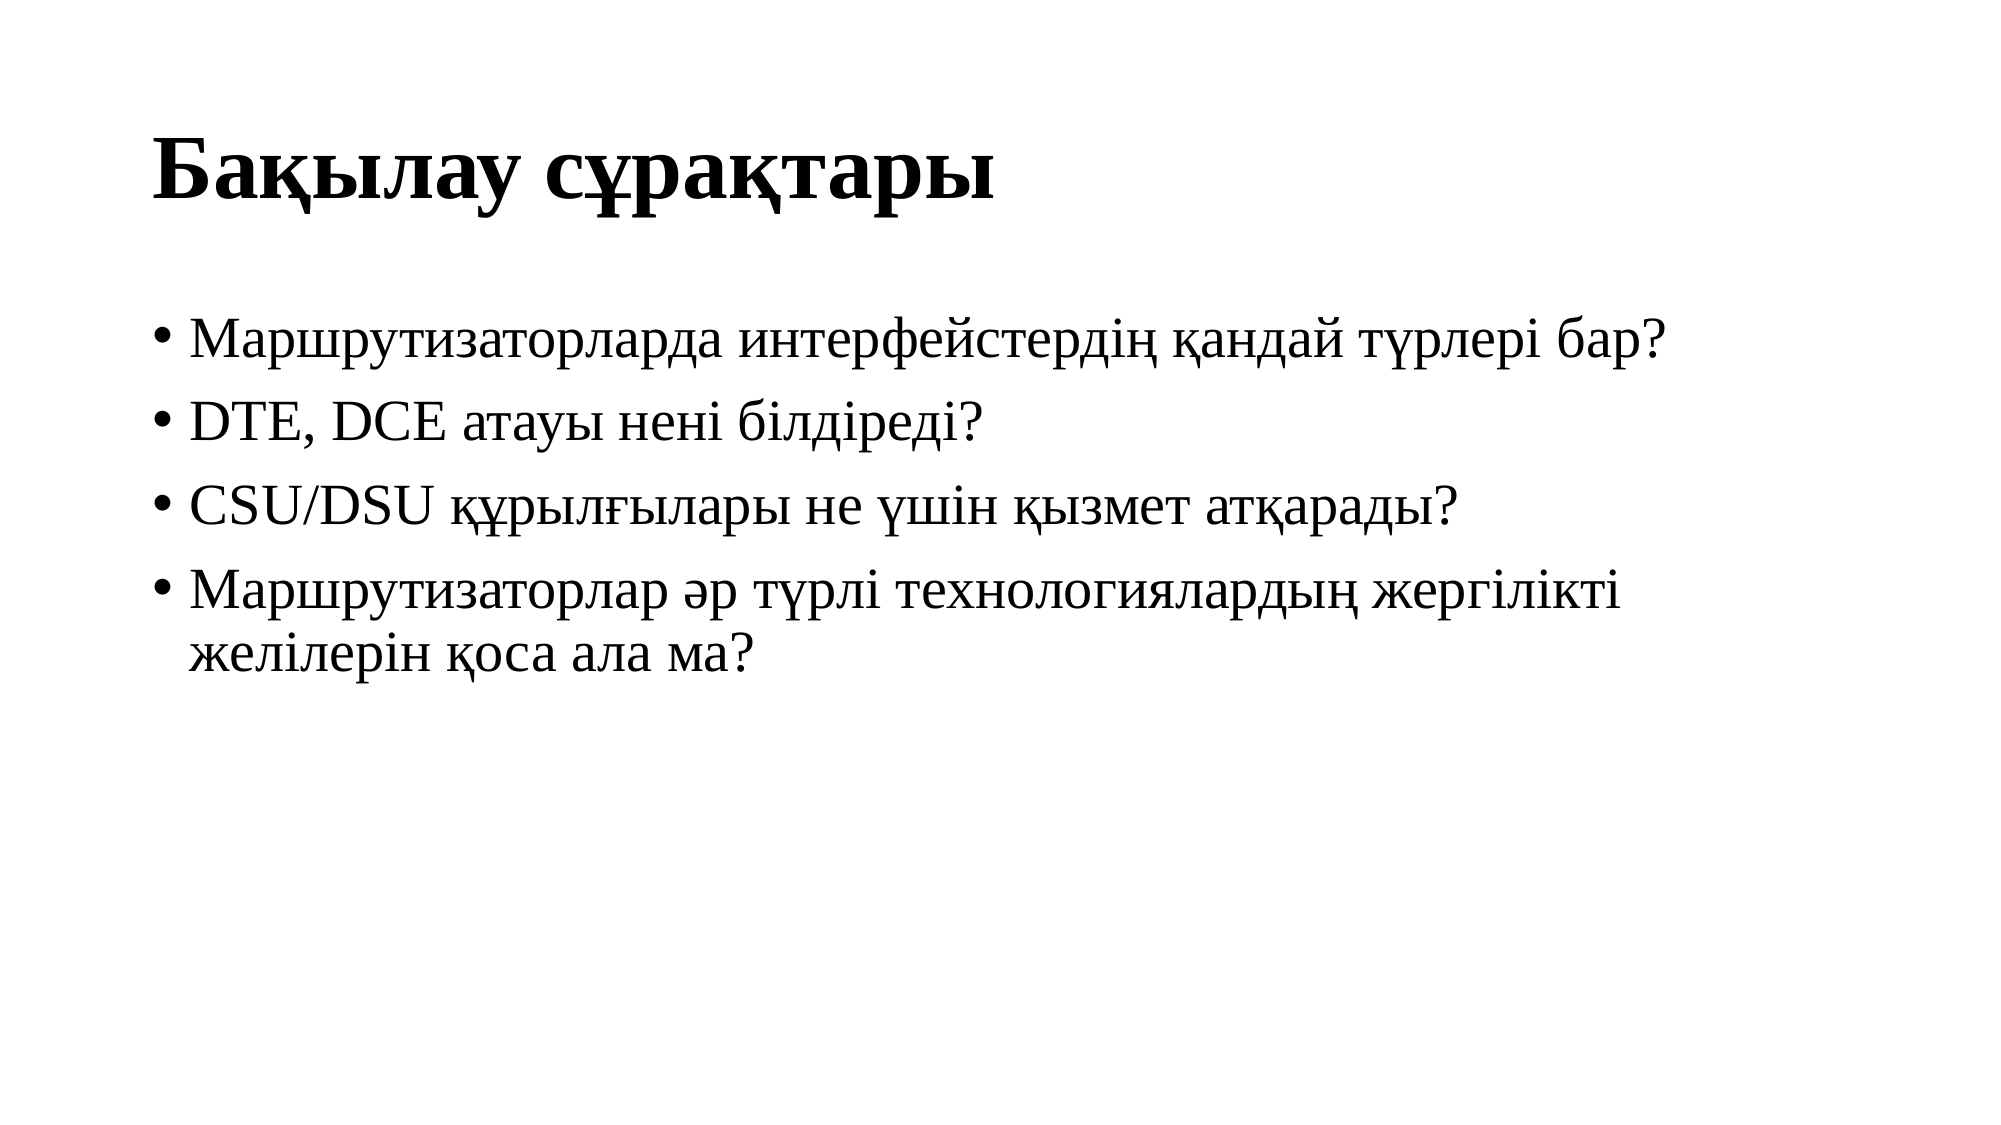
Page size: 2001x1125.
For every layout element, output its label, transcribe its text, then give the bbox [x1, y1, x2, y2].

title Бақылау сұрақтары [137, 59, 1863, 278]
list Маршрутизаторларда интерфейстердің қандай түрлері бар? DTE, DCE атауы нені білдіреді? CSU/DSU құрылғылары не үшін қызмет атқарады? Маршрутизаторлар әр түрлі технологиялардың жергілікті желілерін қоса ала ма? [137, 299, 1863, 1014]
